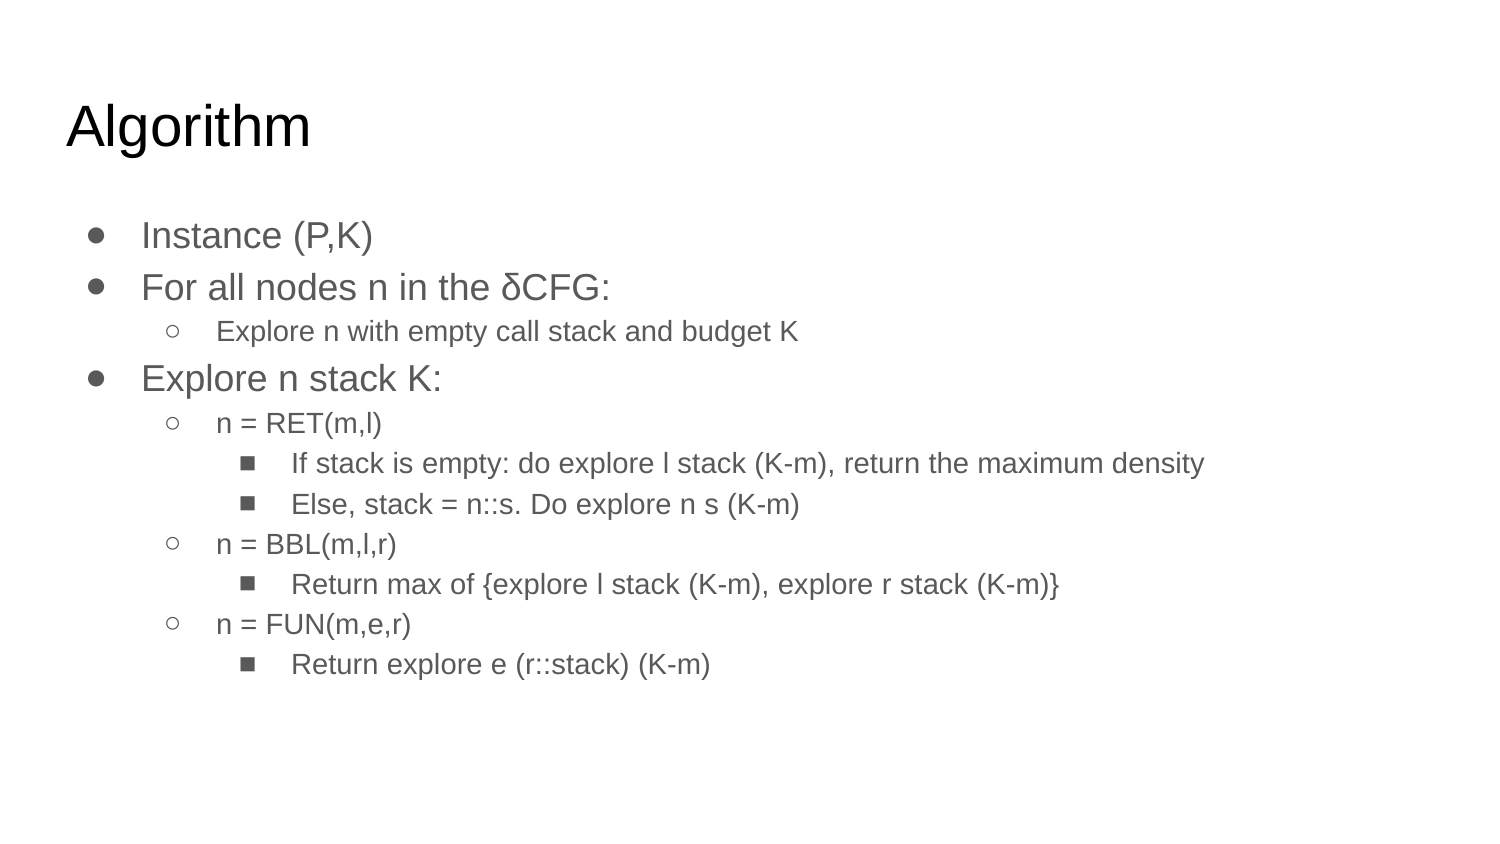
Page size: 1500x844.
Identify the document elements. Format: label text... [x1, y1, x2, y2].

list Instance (P,K) For all nodes n in the δCFG: Explore n with empty call stack and budget K Explore n stack K: n = RET(m,l) If stack is empty: do explore l stack (K-m), return the maximum density Else, stack = n::s. Do explore n s (K-m) n = BBL(m,l,r) Return max of {explore l stack (K-m), explore r stack (K-m)} n = FUN(m,e,r) Return explore e (r::stack) (K-m) [51, 189, 1449, 750]
title Algorithm [51, 72, 1449, 167]
